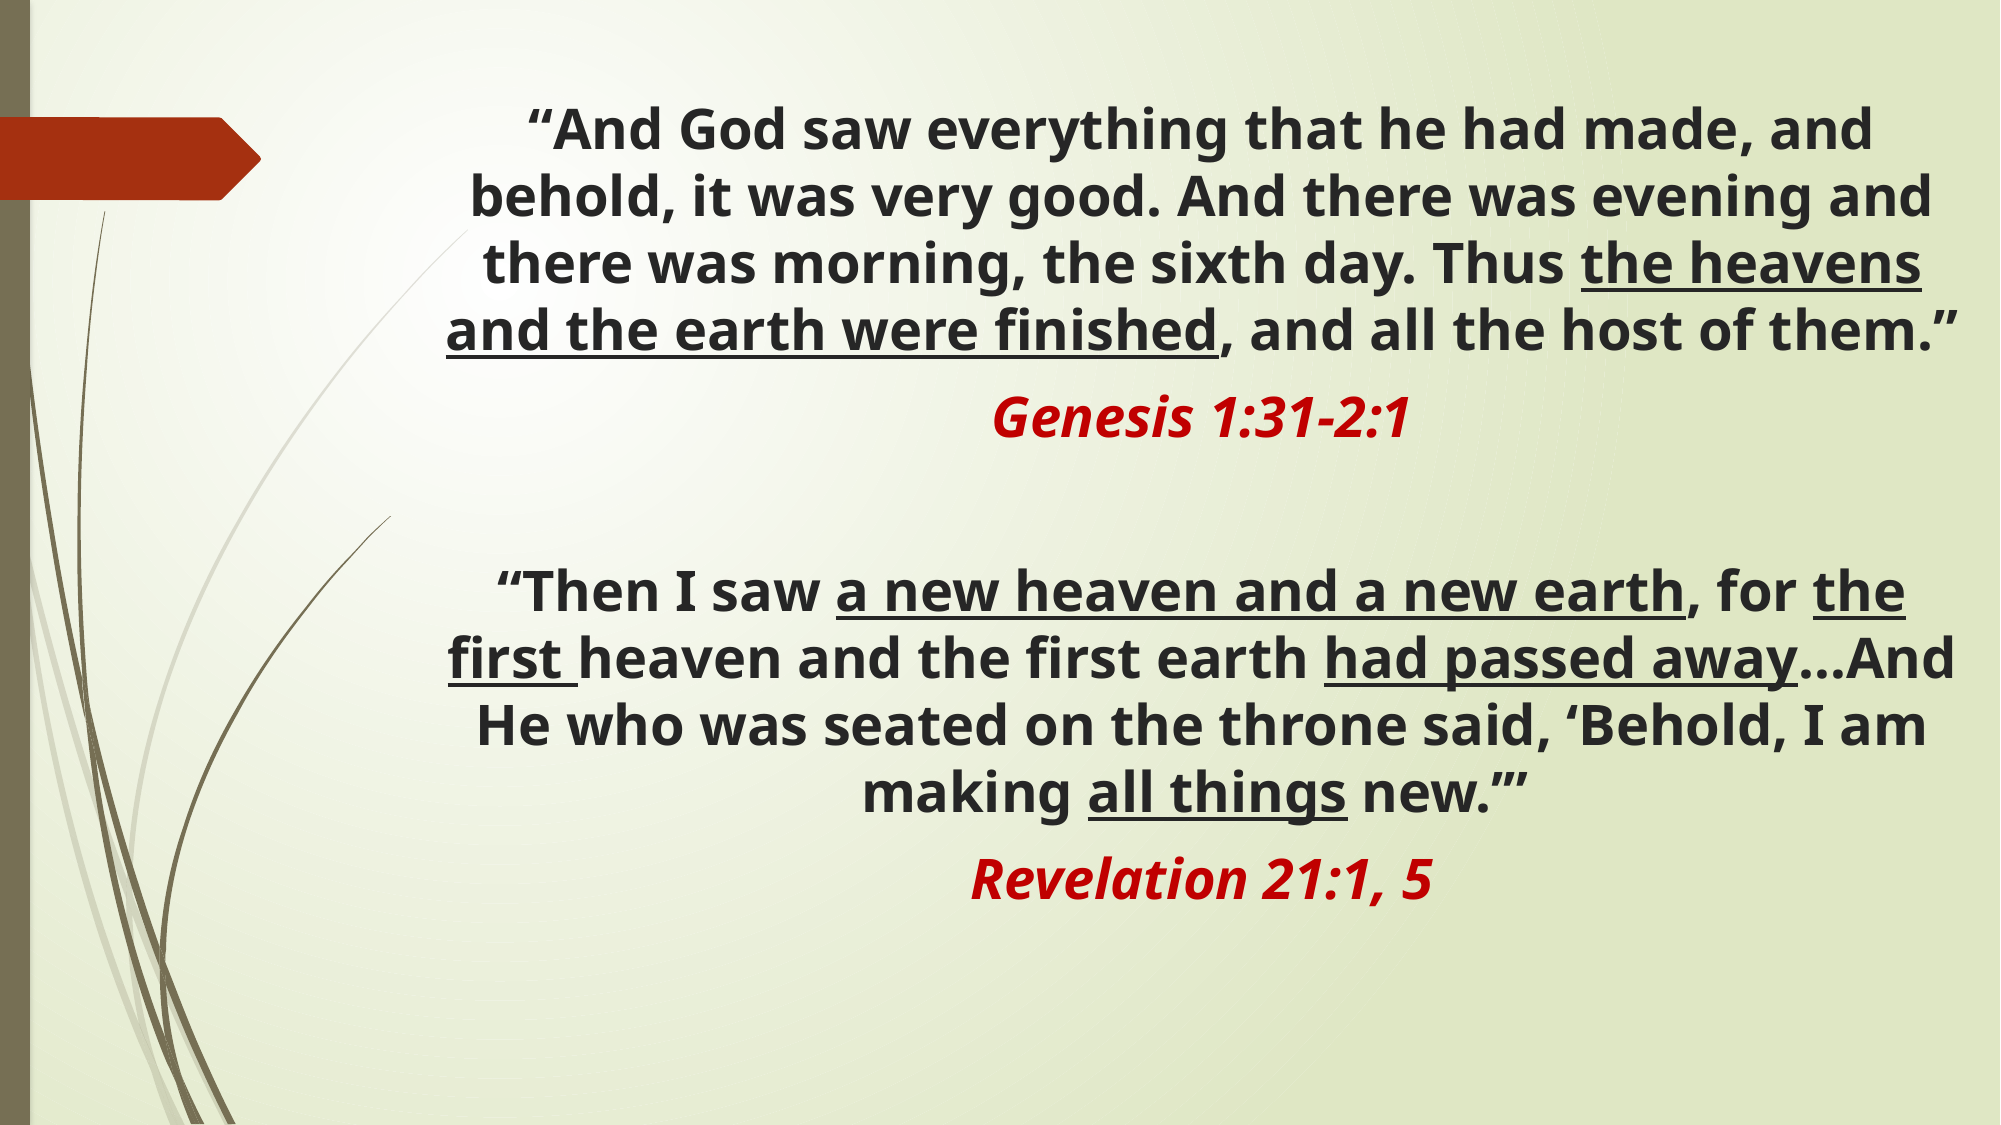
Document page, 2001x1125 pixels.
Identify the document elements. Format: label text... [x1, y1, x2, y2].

list “And God saw everything that he had made, and behold, it was very good. And there was evening and there was morning, the sixth day. Thus the heavens and the earth were finished, and all the host of them.” Genesis 1:31-2:1 “Then I saw a new heaven and a new earth, for the first heaven and the first earth had passed away…And He who was seated on the throne said, ‘Behold, I am making all things new.’” Revelation 21:1, 5 [424, 86, 1980, 970]
